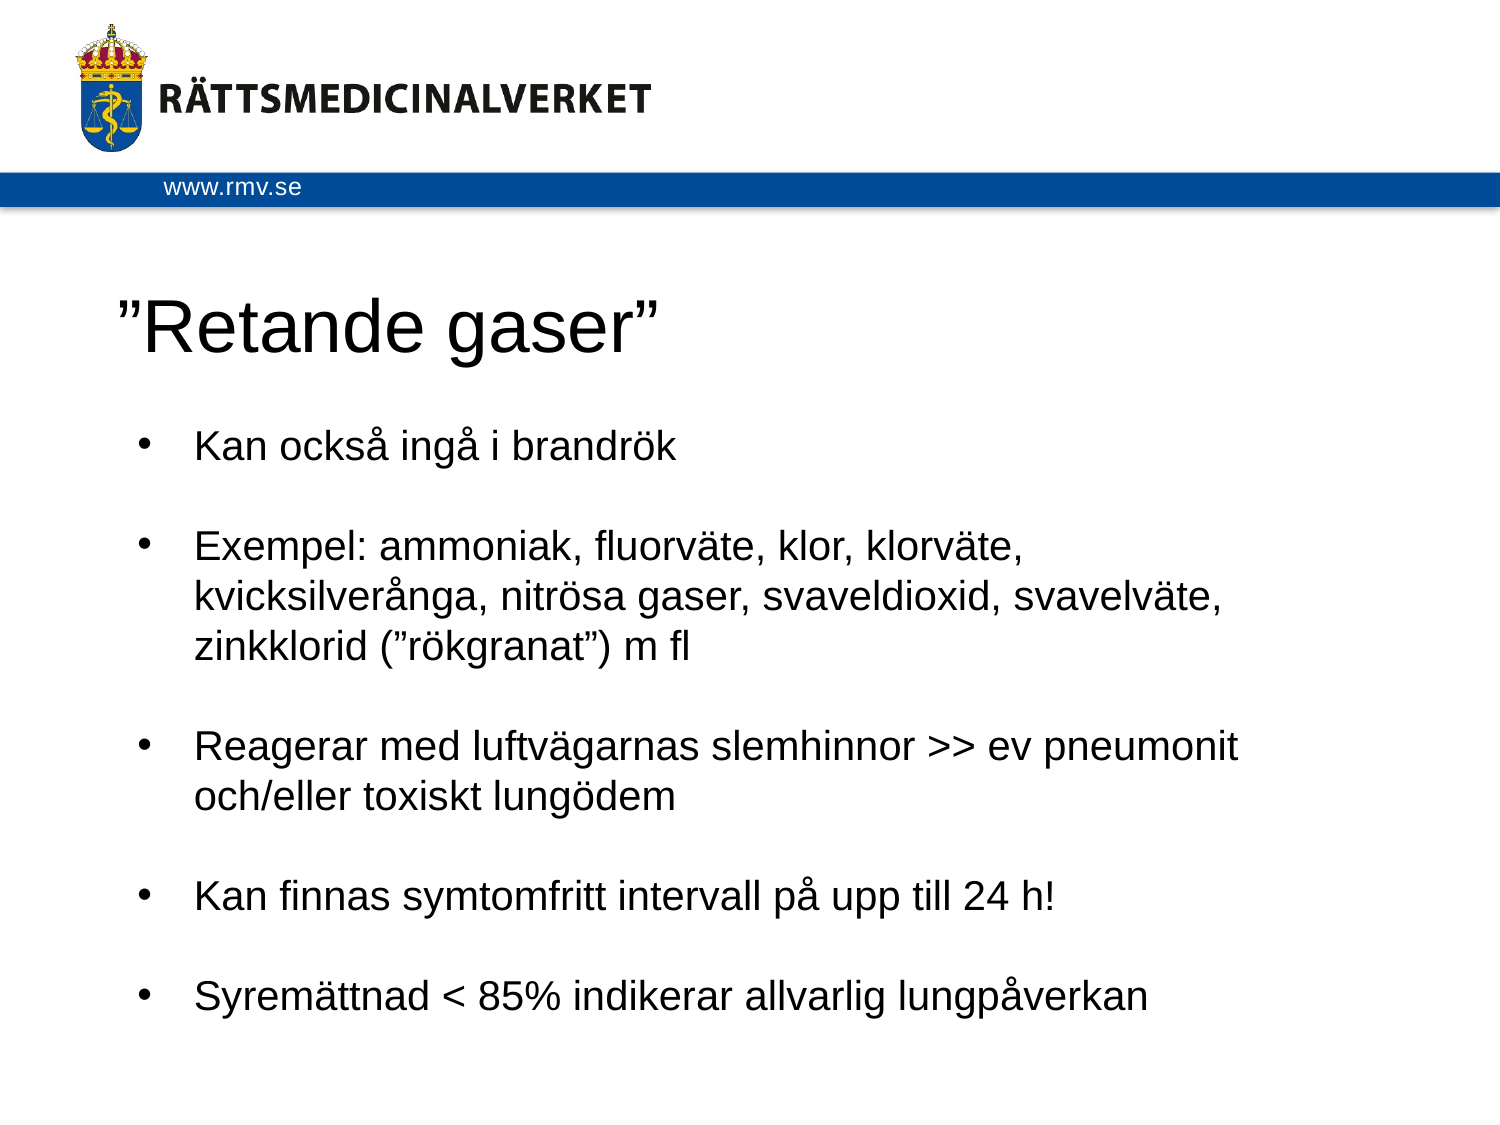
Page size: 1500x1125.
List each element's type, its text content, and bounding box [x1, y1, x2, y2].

title ”Retande gaser” [117, 277, 1246, 412]
text_box Kan också ingå i brandrök Exempel: ammoniak, fluorväte, klor, klorväte, kvicksilverånga, nitrösa gaser, svaveldioxid, svavelväte, zinkklorid (”rökgranat”) m fl Reagerar med luftvägarnas slemhinnor >> ev pneumonit och/eller toxiskt lungödem Kan finnas symtomfritt intervall på upp till 24 h! Syremättnad < 85% indikerar allvarlig lungpåverkan [137, 418, 1304, 905]
picture [75, 24, 651, 152]
